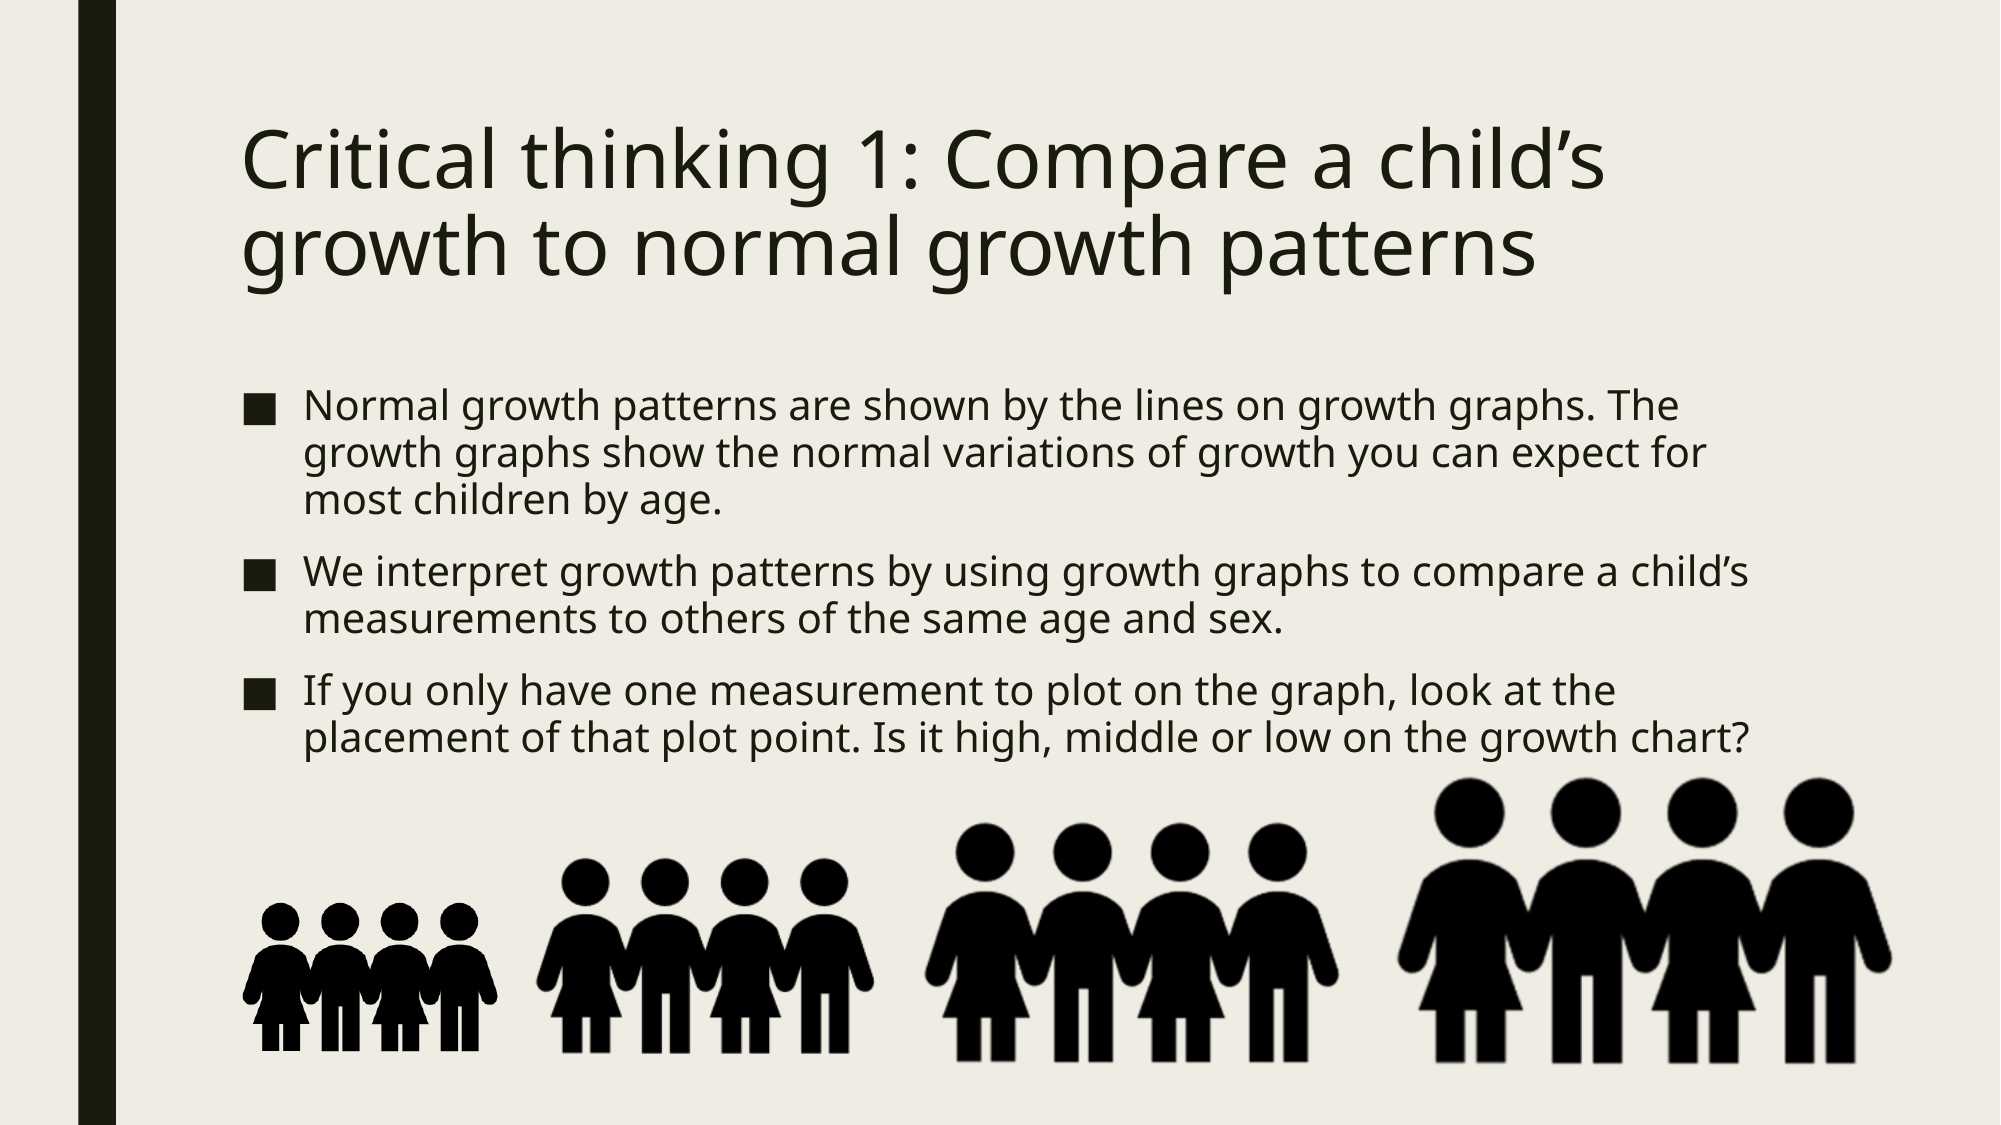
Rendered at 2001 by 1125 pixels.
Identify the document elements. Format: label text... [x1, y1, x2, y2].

picture [512, 771, 894, 1125]
picture [224, 838, 511, 1124]
list Normal growth patterns are shown by the lines on growth graphs. The growth graphs show the normal variations of growth you can expect for most children by age. We interpret growth patterns by using growth graphs to compare a child’s measurements to others of the same age and sex. If you only have one measurement to plot on the graph, look at the placement of that plot point. Is it high, middle or low on the growth chart? [225, 375, 1822, 963]
title Critical thinking 1: Compare a child’s growth to normal growth patterns [225, 112, 1800, 357]
picture [895, 650, 1921, 1125]
